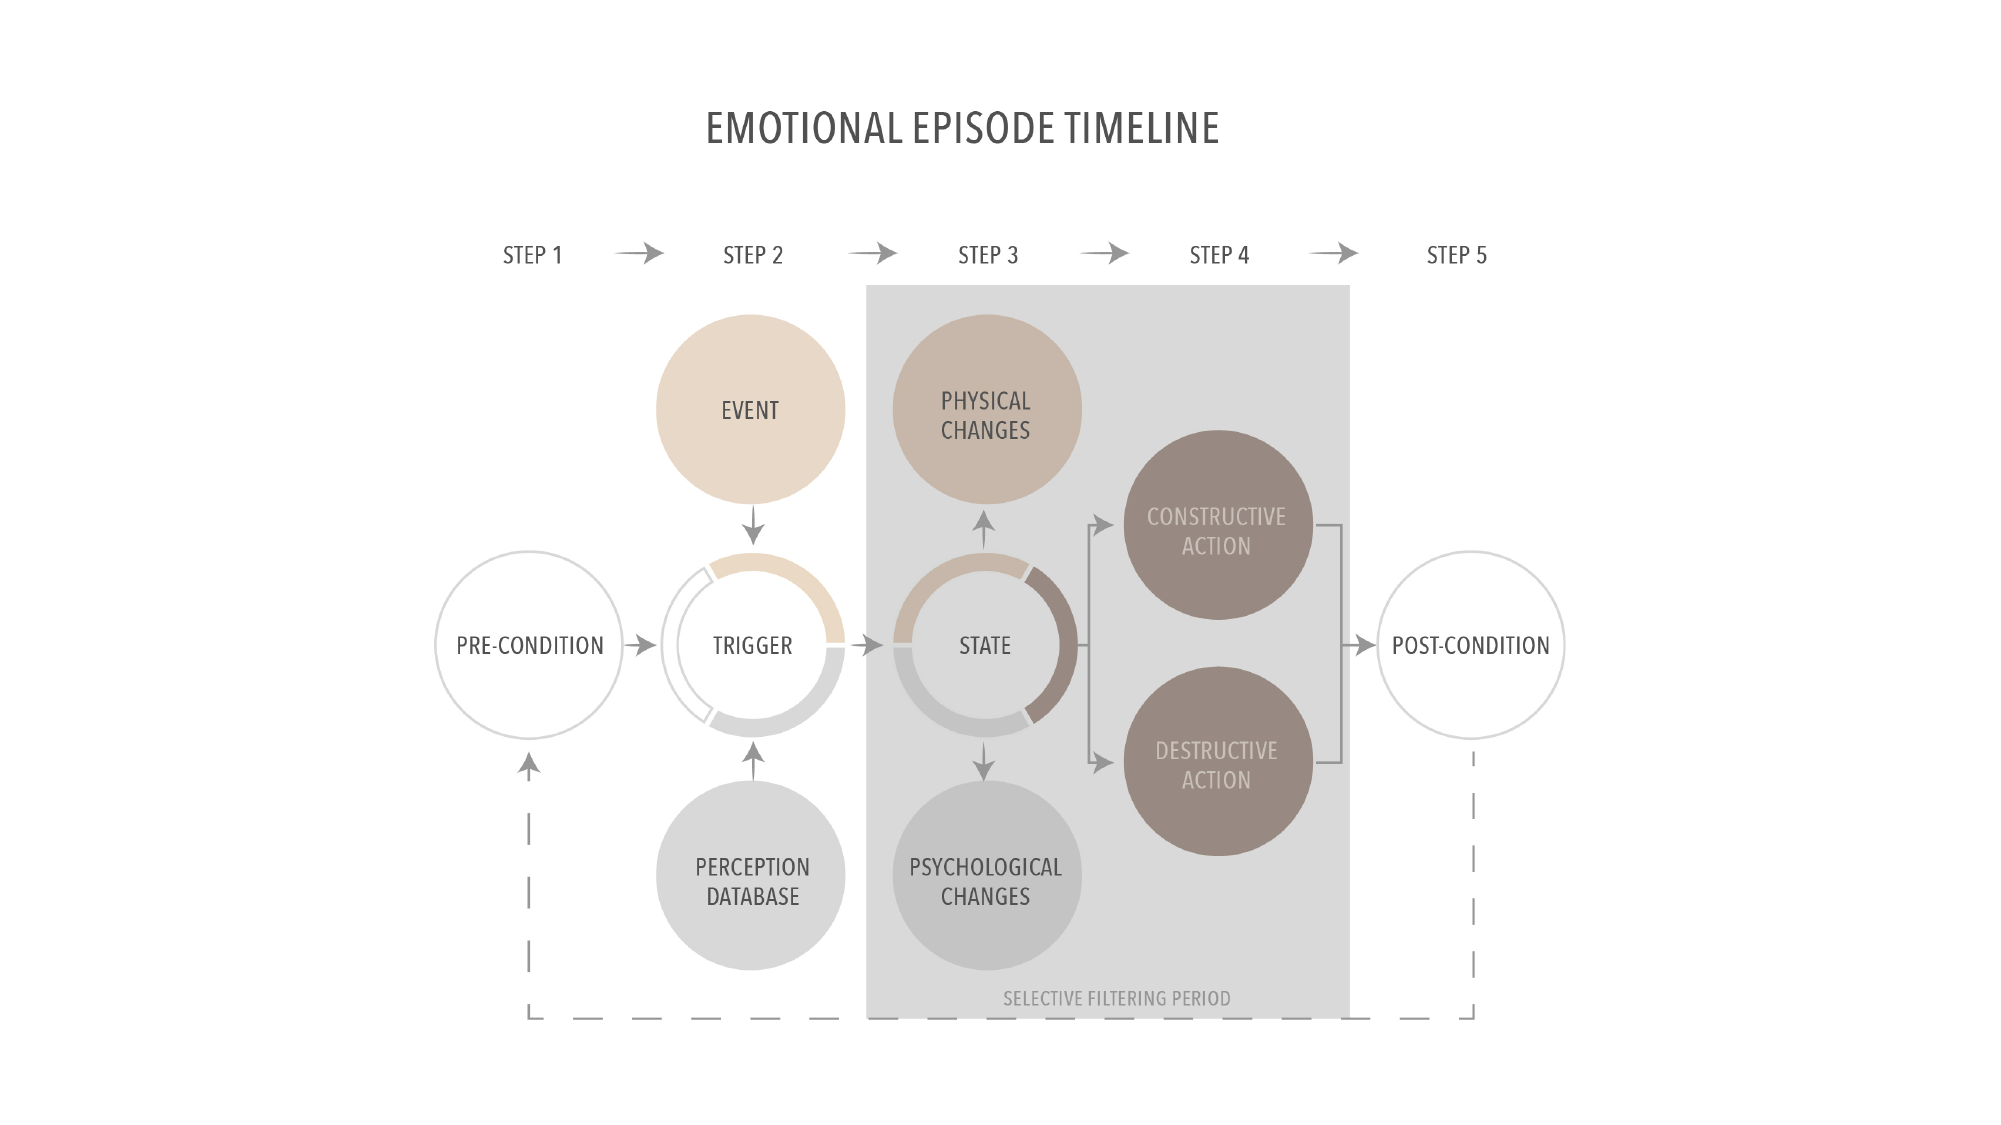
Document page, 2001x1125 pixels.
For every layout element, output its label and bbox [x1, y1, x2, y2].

picture [434, 105, 1566, 1020]
